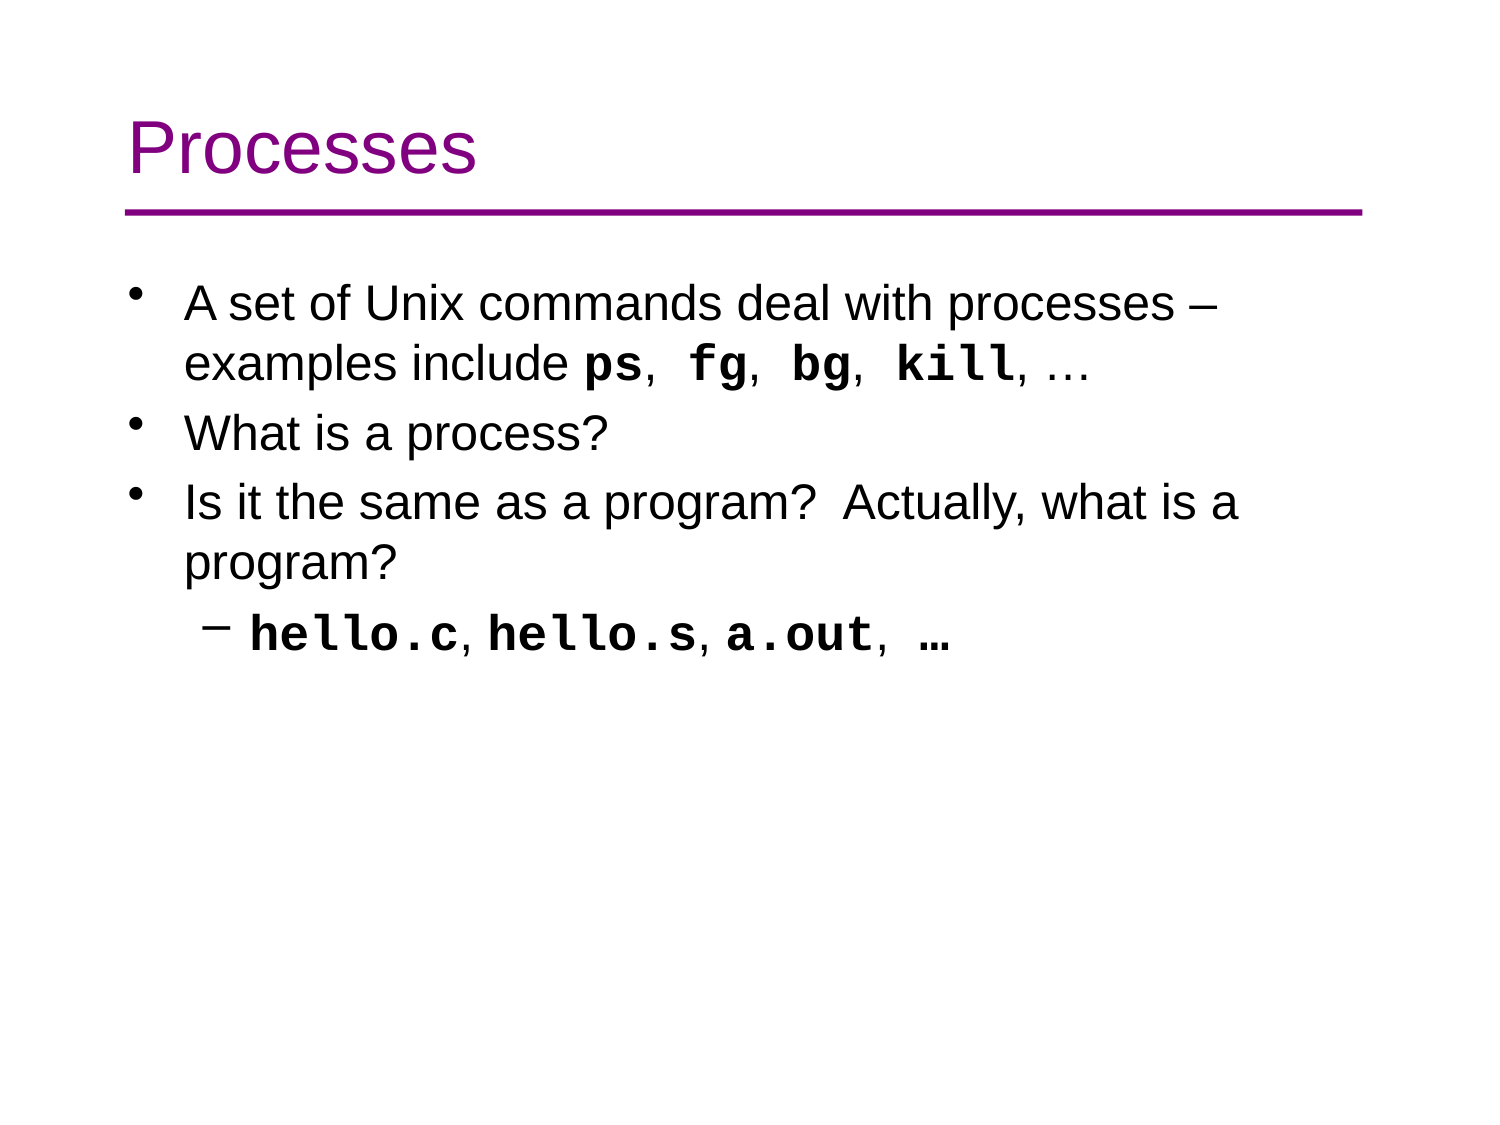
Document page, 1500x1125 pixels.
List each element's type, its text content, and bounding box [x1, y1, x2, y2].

title Processes [112, 49, 1388, 238]
list A set of Unix commands deal with processes – examples include ps, fg, bg, kill, … What is a process? Is it the same as a program? Actually, what is a program? hello.c, hello.s, a.out, … [112, 262, 1388, 1001]
